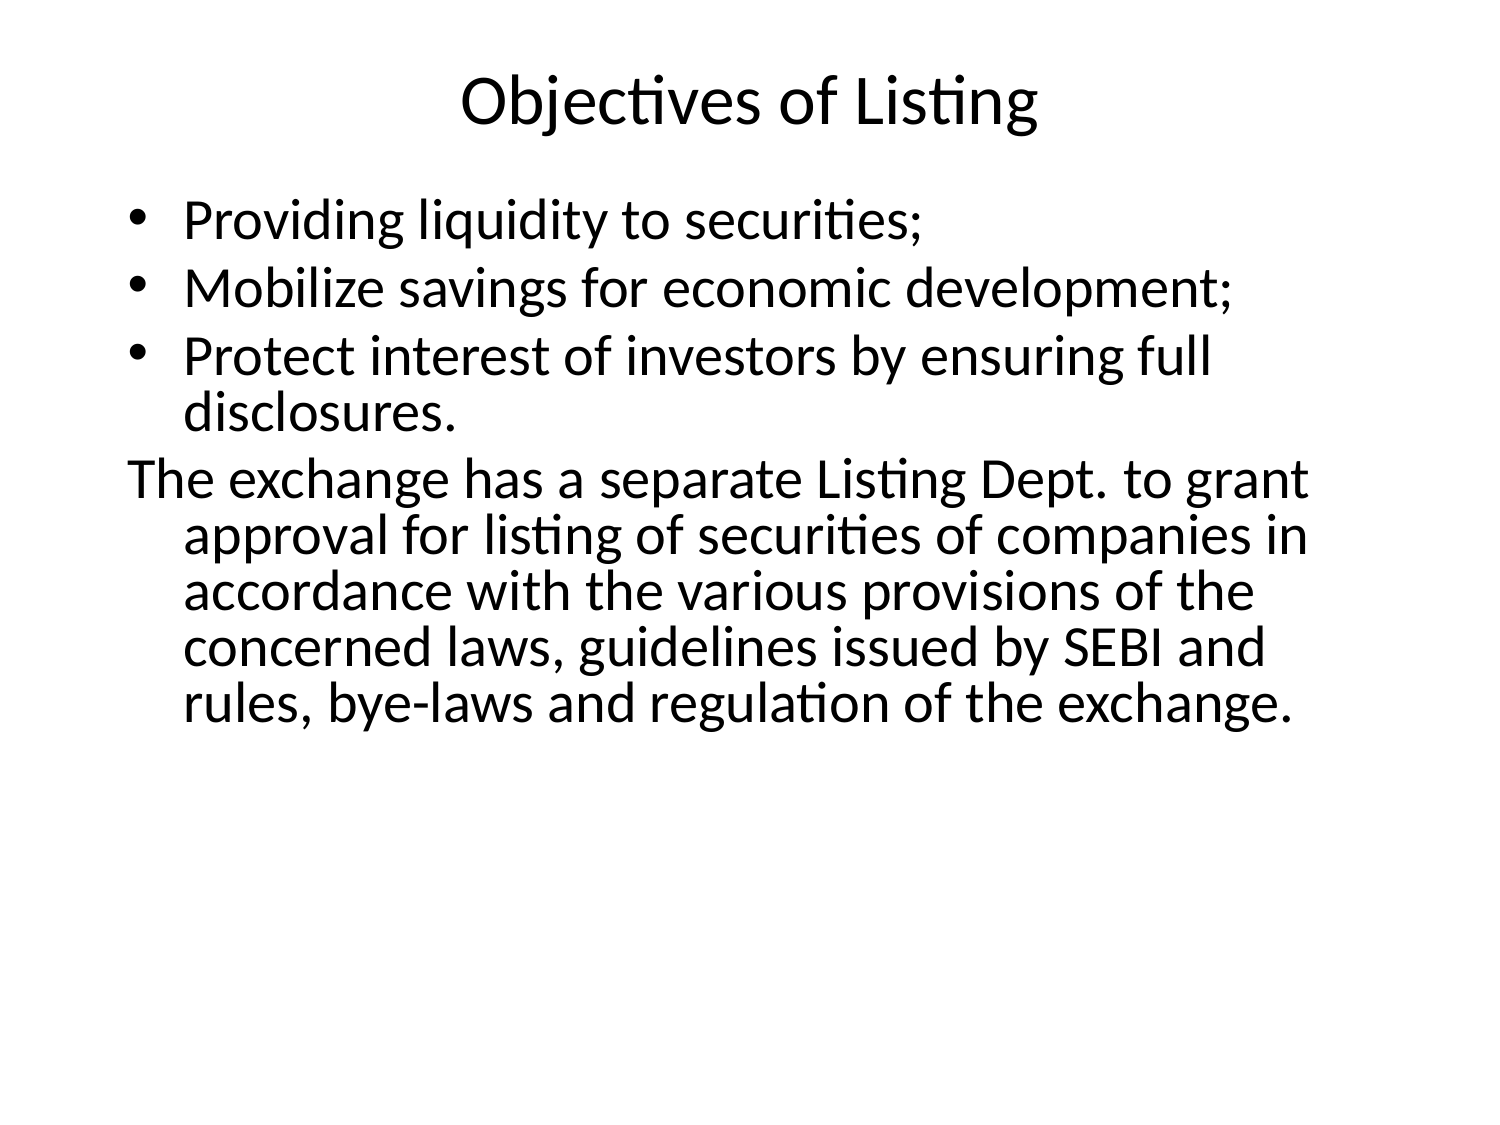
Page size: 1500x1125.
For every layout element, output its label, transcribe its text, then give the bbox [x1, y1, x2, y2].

list Providing liquidity to securities; Mobilize savings for economic development; Protect interest of investors by ensuring full disclosures. The exchange has a separate Listing Dept. to grant approval for listing of securities of companies in accordance with the various provisions of the concerned laws, guidelines issued by SEBI and rules, bye-laws and regulation of the exchange. [112, 187, 1375, 900]
title Objectives of Listing [75, 45, 1425, 233]
